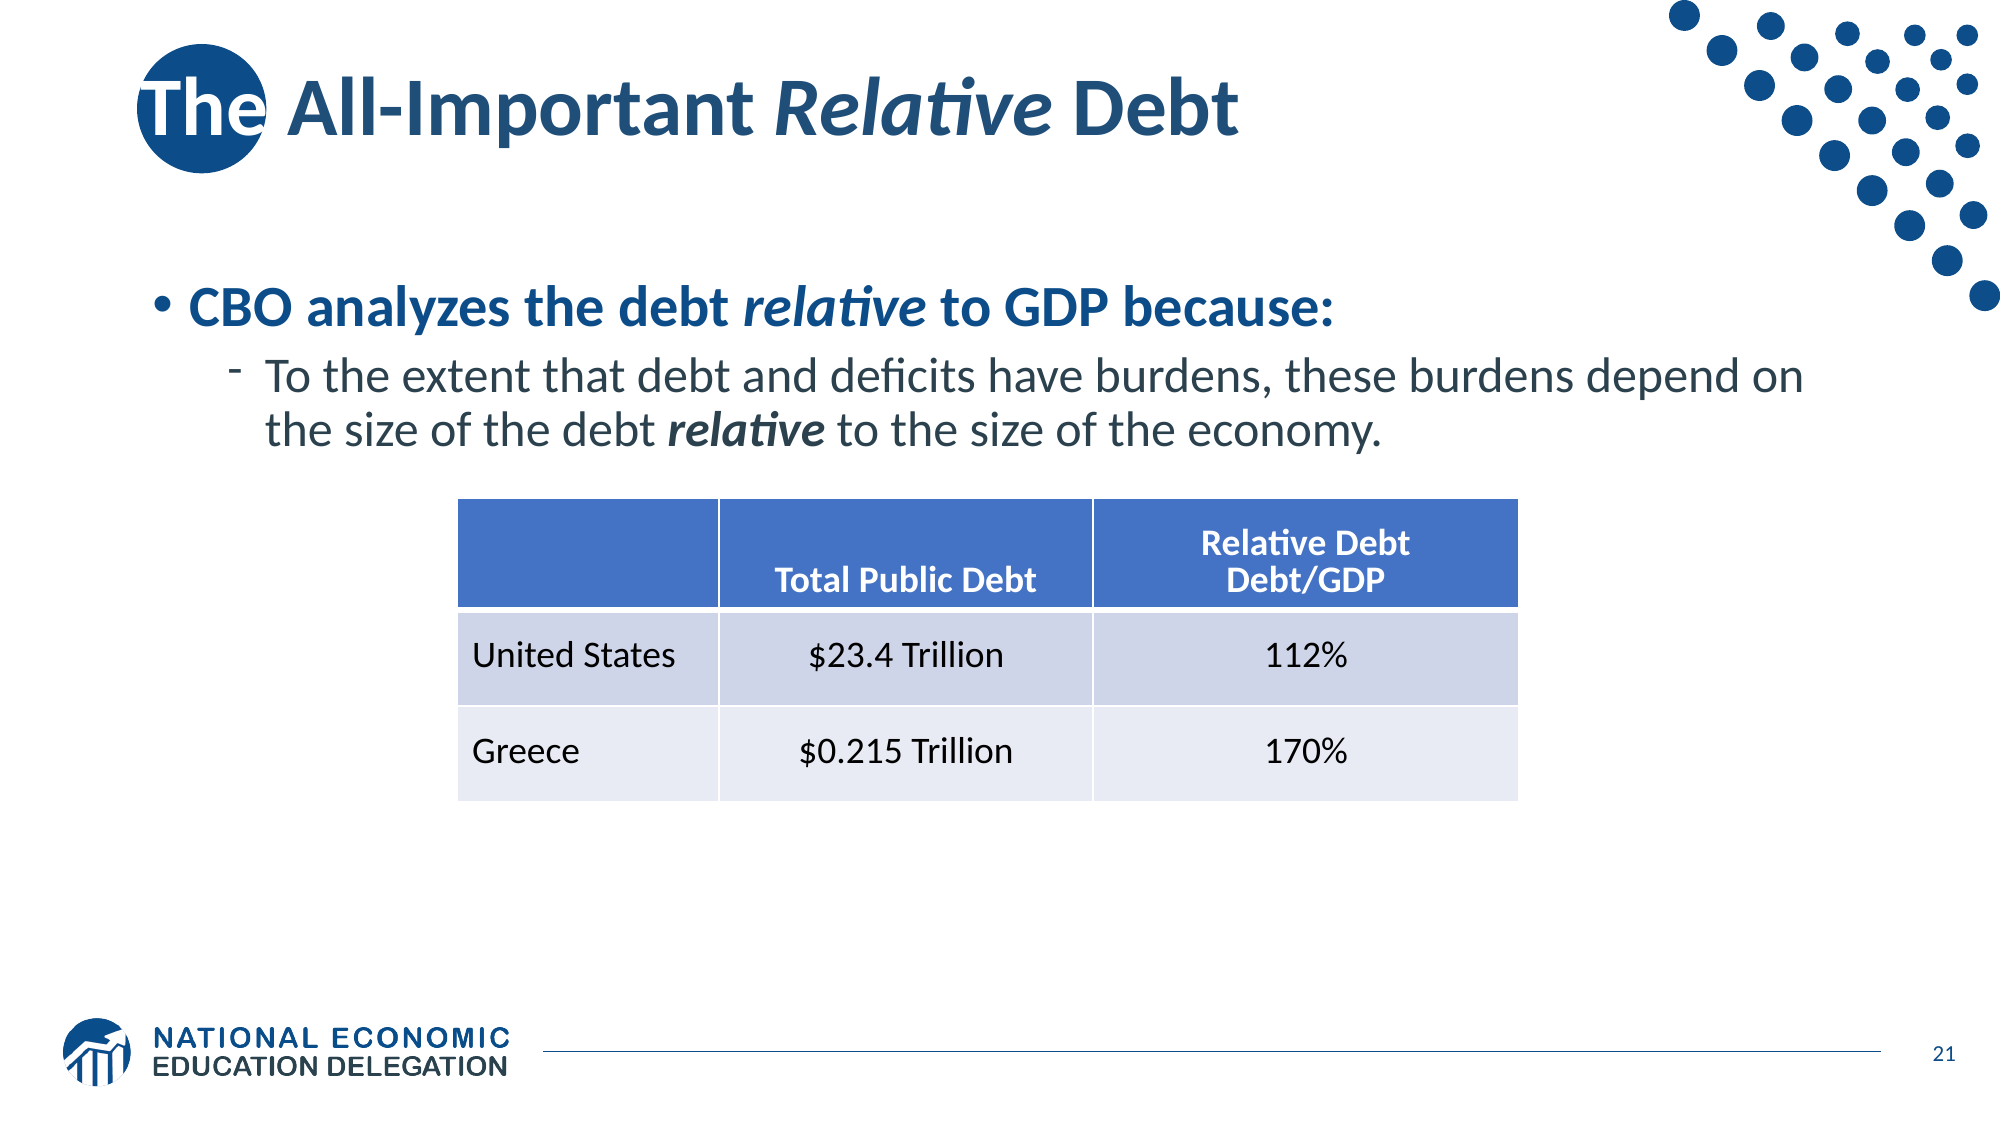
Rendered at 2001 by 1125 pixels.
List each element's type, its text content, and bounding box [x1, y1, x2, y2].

table_header Total Public Debt [720, 499, 1092, 607]
table_cell $0.215 Trillion [720, 707, 1092, 801]
table_cell 170% [1094, 707, 1518, 801]
list CBO analyzes the debt relative to GDP because: To the extent that debt and deficits have burdens, these burdens depend on the size of the debt relative to the size of the economy. [137, 257, 1863, 476]
table_cell Greece [458, 707, 718, 801]
table_header Relative Debt Debt/GDP [1094, 499, 1518, 607]
table_cell $23.4 Trillion [720, 613, 1092, 705]
table_cell United States [458, 613, 718, 705]
slide_number 21 [1521, 1022, 1972, 1082]
table_cell 112% [1094, 613, 1518, 705]
table_header [458, 499, 718, 607]
title The All-Important Relative Debt [125, 0, 1851, 218]
picture [55, 1013, 520, 1091]
